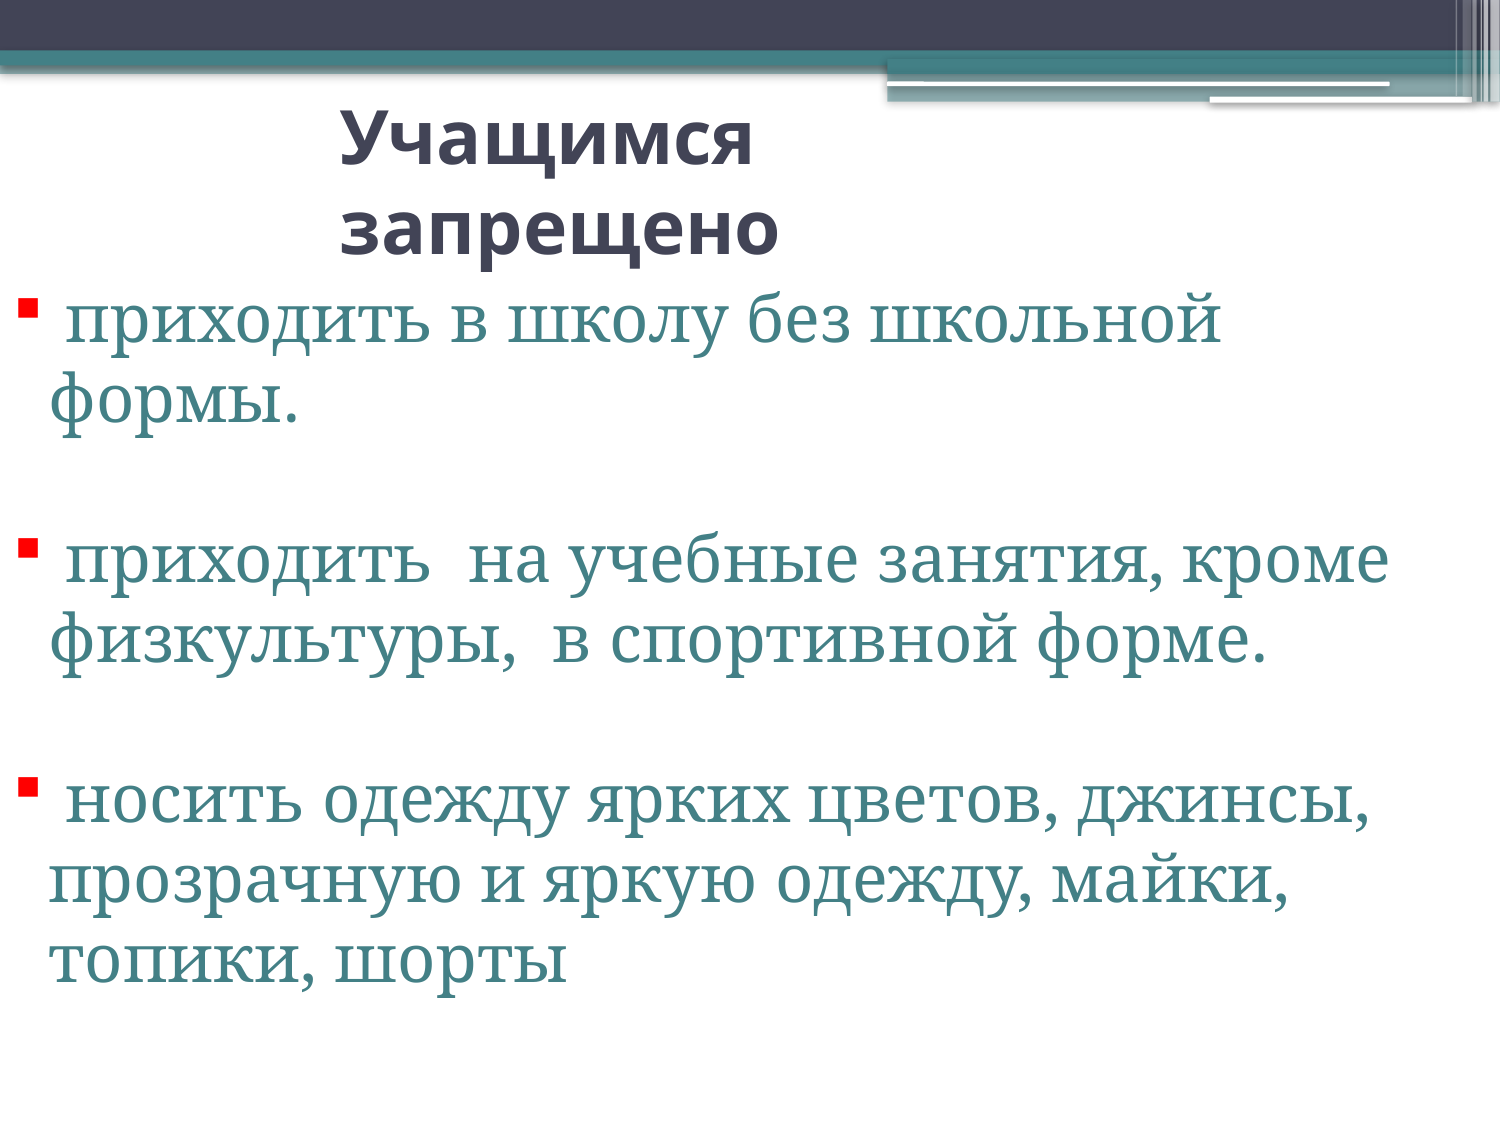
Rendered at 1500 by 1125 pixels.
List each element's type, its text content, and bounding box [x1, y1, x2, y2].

title Учащимся запрещено [324, 92, 1201, 188]
text_box приходить в школу без школьной формы. приходить на учебные занятия, кроме физкультуры, в спортивной форме. носить одежду ярких цветов, джинсы, прозрачную и яркую одежду, майки, топики, шорты [0, 188, 1500, 1118]
